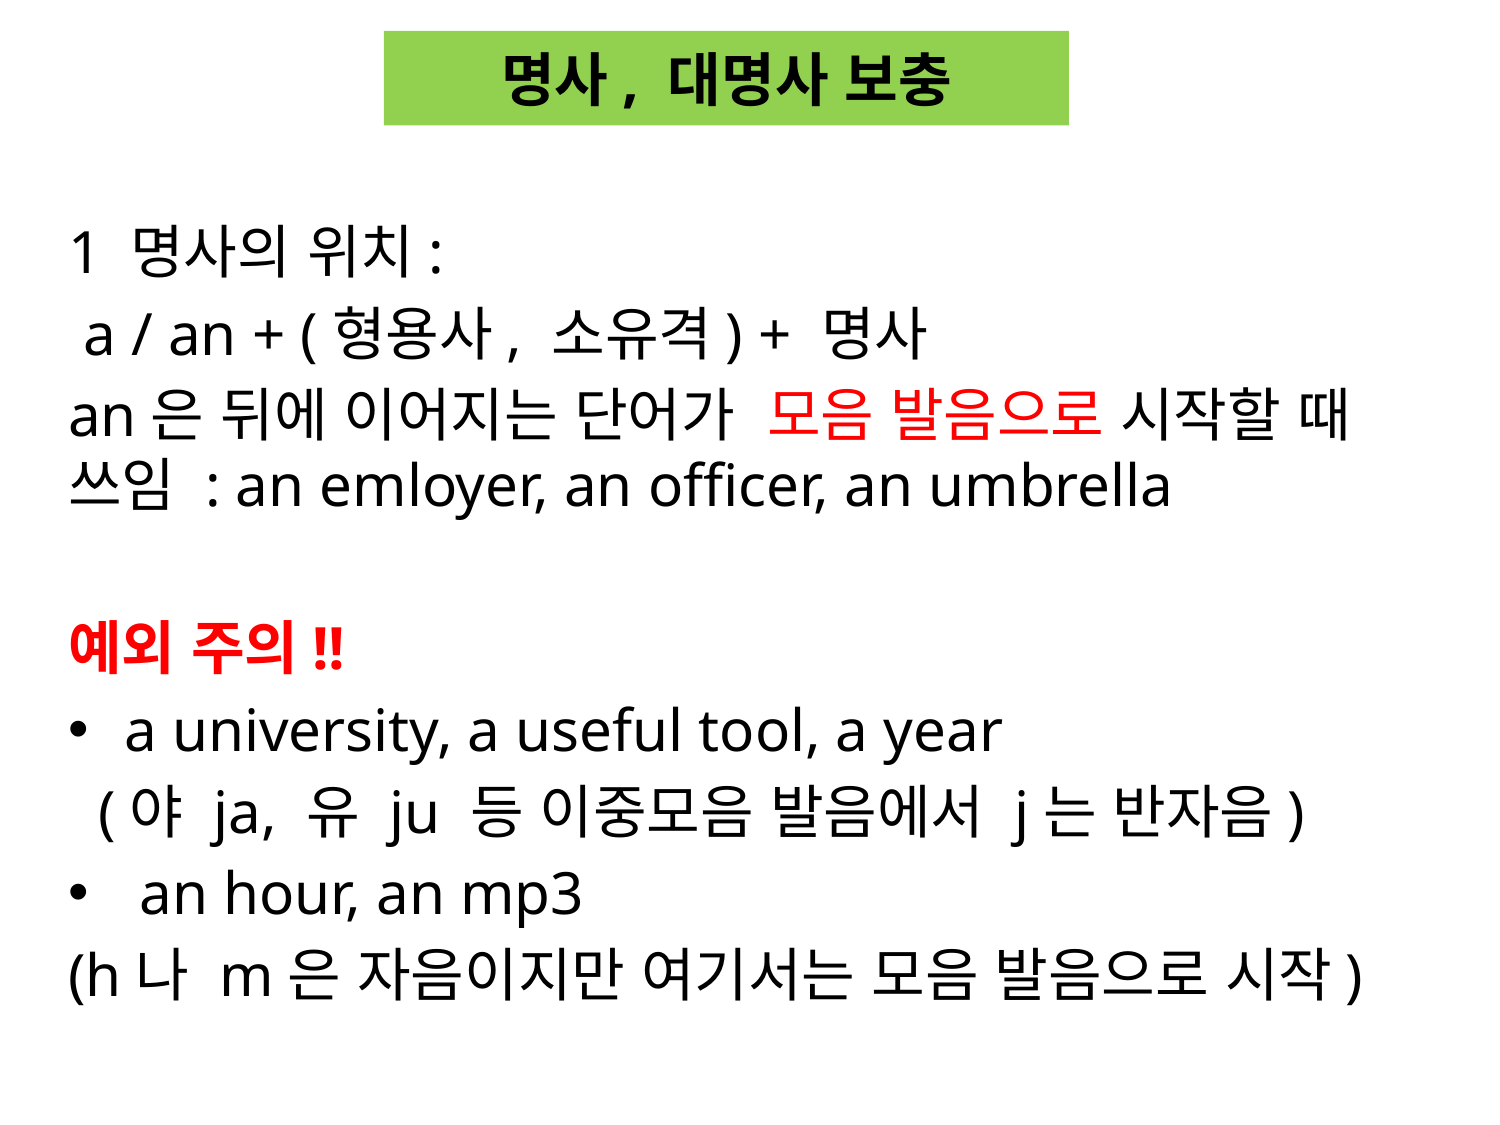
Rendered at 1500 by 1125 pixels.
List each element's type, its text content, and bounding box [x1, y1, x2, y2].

list 1 명사의 위치: a / an + (형용사, 소유격) + 명사 an은 뒤에 이어지는 단어가 모음 발음으로 시작할 때 쓰임 : an emloyer, an officer, an umbrella 예외 주의!! a university, a useful tool, a year (야 ja, 유 ju 등 이중모음 발음에서 j는 반자음) an hour, an mp3 (h나 m은 자음이지만 여기서는 모음 발음으로 시작) [53, 208, 1436, 1083]
title 명사, 대명사 보충 [383, 30, 1069, 126]
